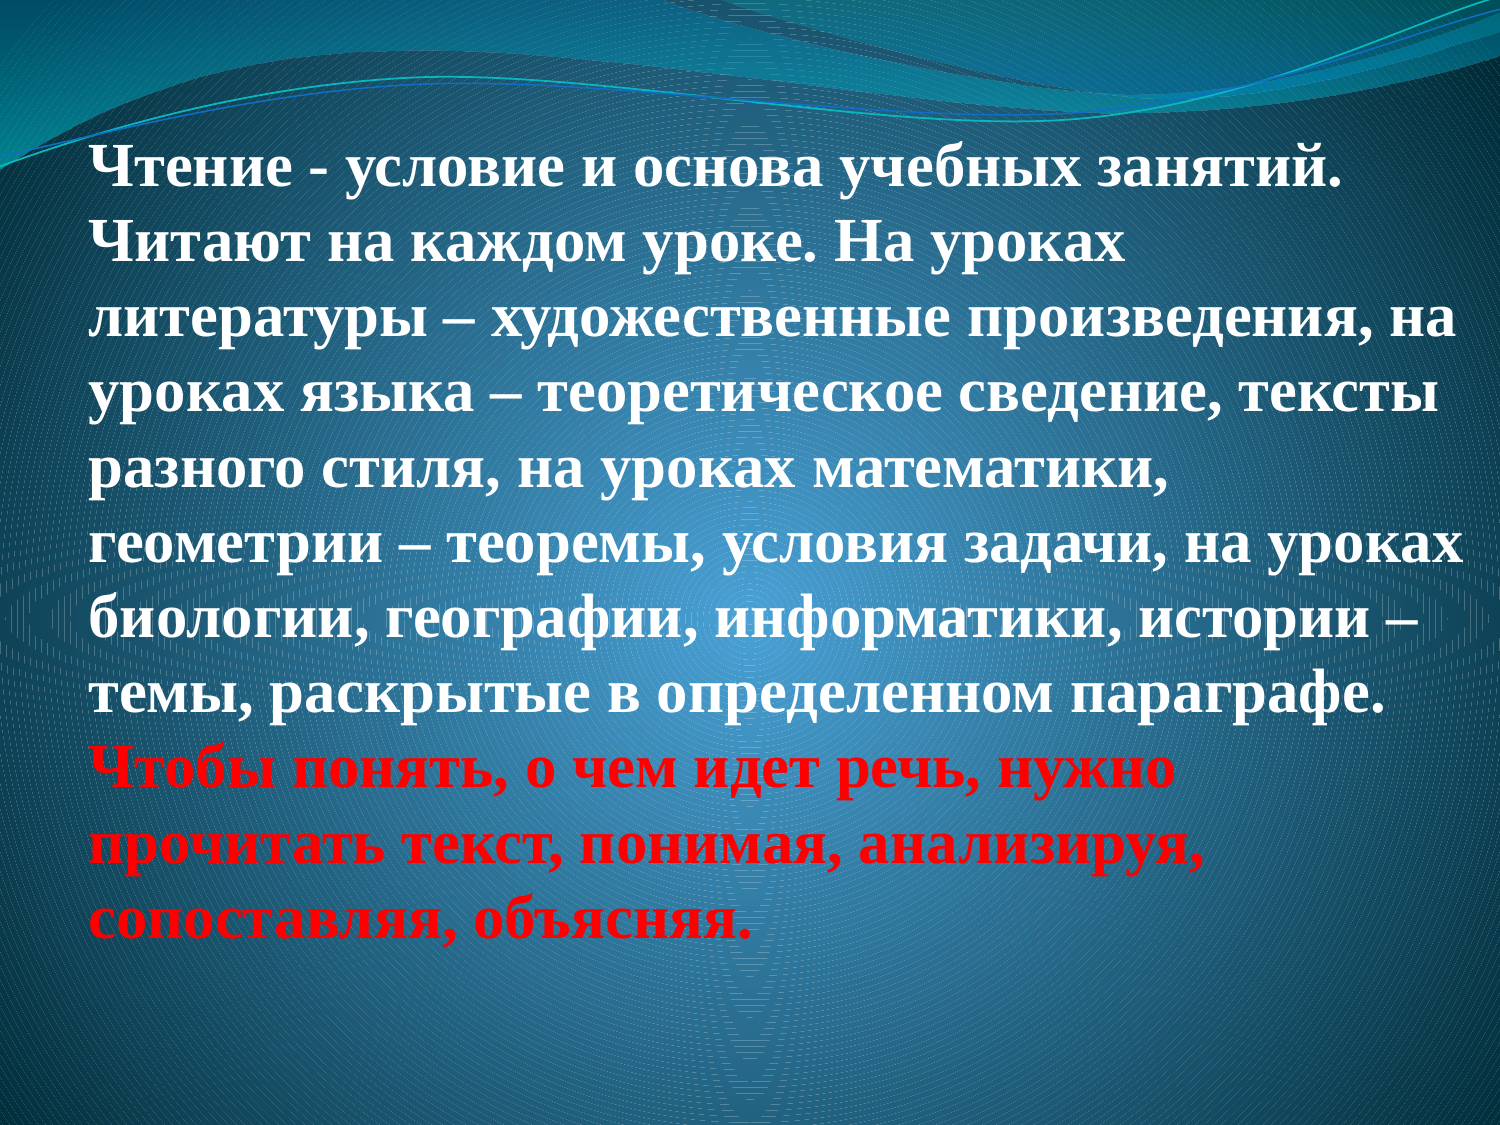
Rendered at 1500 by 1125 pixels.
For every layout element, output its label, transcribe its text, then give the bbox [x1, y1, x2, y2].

title Чтение - условие и основа учебных занятий. Читают на каждом уроке. На уроках литературы – художественные произведения, на уроках языка – теоретическое сведение, тексты разного стиля, на уроках математики, геометрии – теоремы, условия задачи, на уроках биологии, географии, информатики, истории – темы, раскрытые в определенном параграфе. Чтобы понять, о чем идет речь, нужно прочитать текст, понимая, анализируя, сопоставляя, объясняя. [88, 66, 1471, 1083]
